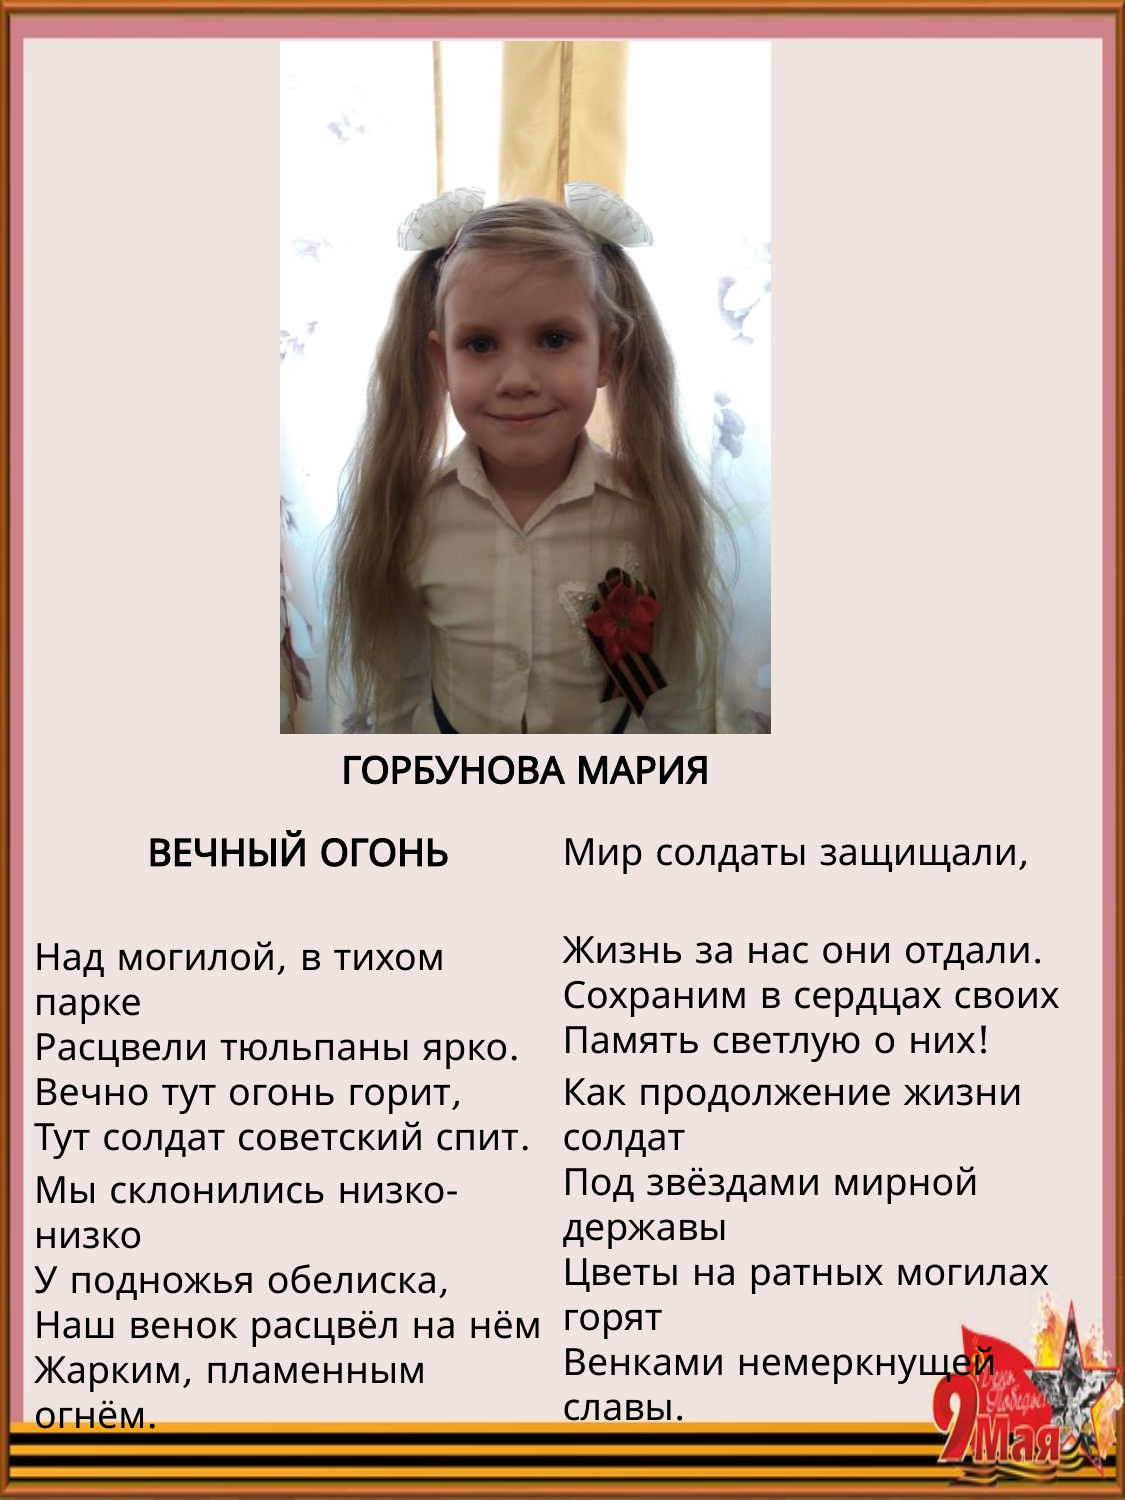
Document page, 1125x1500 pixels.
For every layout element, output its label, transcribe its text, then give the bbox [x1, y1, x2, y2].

text_box ГОРБУНОВА МАРИЯ [326, 738, 725, 844]
picture [0, 0, 1125, 1500]
text_box ВЕЧНЫЙ ОГОНЬ Над могилой, в тихом парке Расцвели тюльпаны ярко. Вечно тут огонь горит, Тут солдат советский спит. Мы склонились низко-низко У подножья обелиска, Наш венок расцвёл на нём Жарким, пламенным огнём. Мир солдаты защищали, Жизнь за нас они отдали. Сохраним в сердцах своих Память светлую о них! Как продолжение жизни солдат Под звёздами мирной державы Цветы на ратных могилах горят Венками немеркнущей славы. [19, 820, 1106, 1376]
